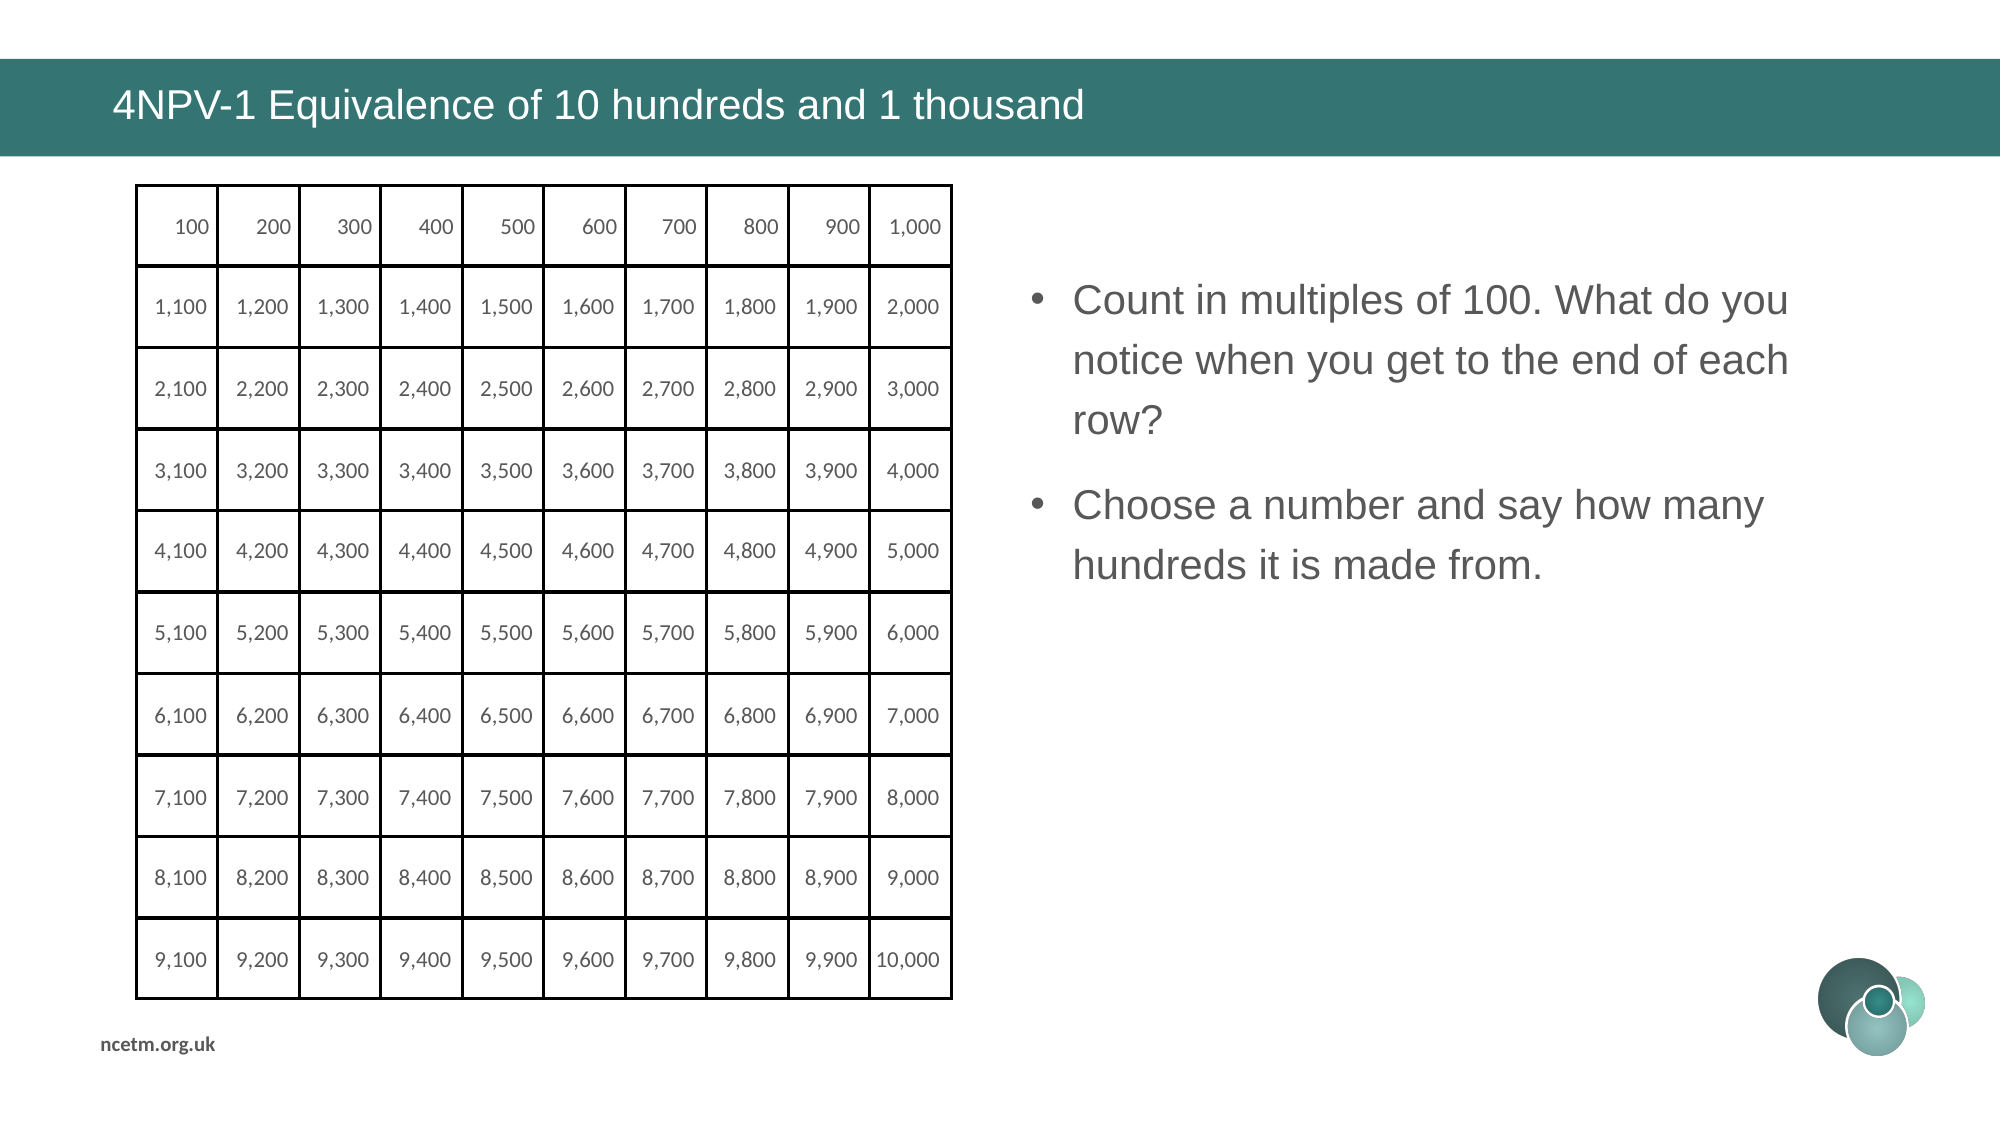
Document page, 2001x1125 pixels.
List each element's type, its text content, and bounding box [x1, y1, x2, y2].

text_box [134, 184, 952, 1000]
title 4NPV-1 Equivalence of 10 hundreds and 1 thousand [97, 76, 1945, 147]
picture [1818, 958, 1925, 1056]
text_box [136, 204, 959, 981]
text_box Count in multiples of 100. What do you notice when you get to the end of each row? Choose a number and say how many hundreds it is made from. [1015, 255, 1900, 894]
